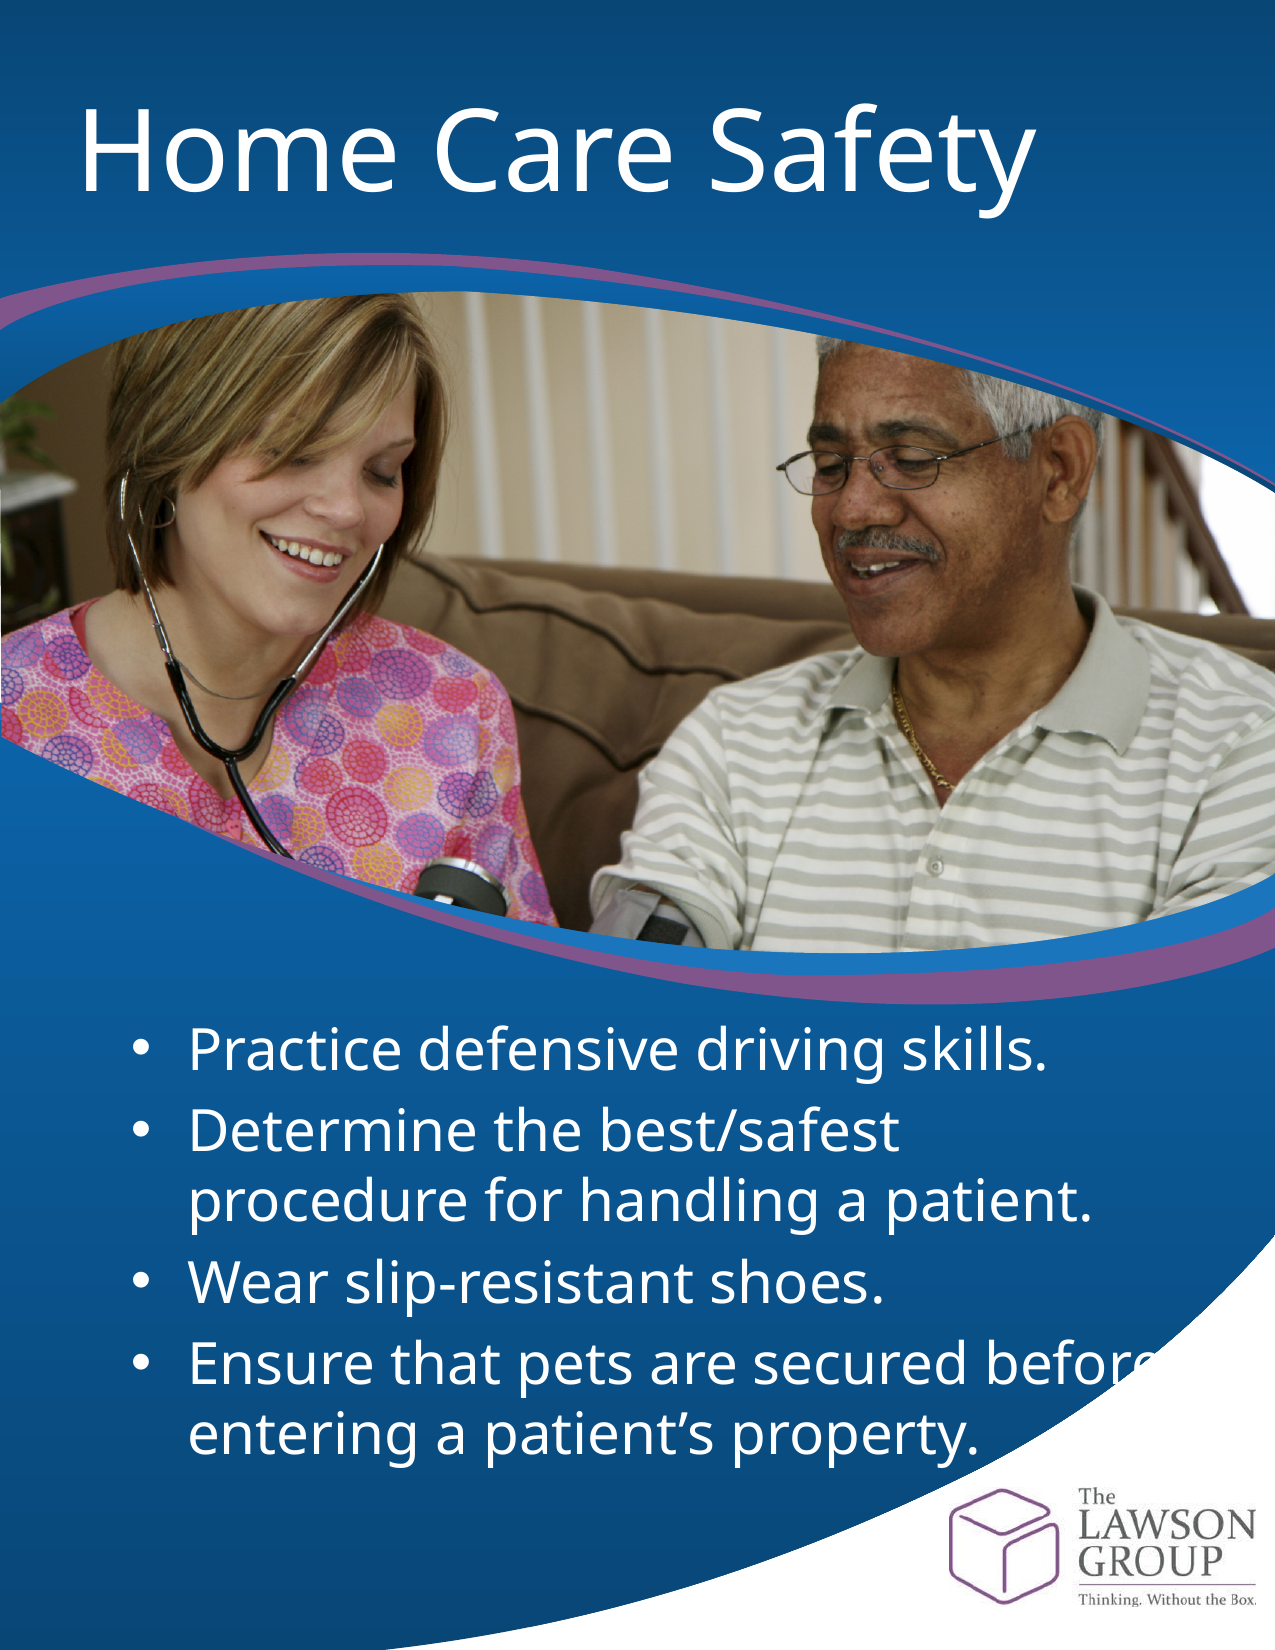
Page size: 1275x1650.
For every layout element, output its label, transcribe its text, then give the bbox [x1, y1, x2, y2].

list Home Care Safety [61, 70, 1243, 221]
picture [0, 291, 1275, 954]
list Practice defensive driving skills. Determine the best/safest procedure for handling a patient. Wear slip-resistant shoes. Ensure that pets are secured before entering a patient’s property. [116, 1004, 1204, 1525]
picture [949, 1487, 1256, 1607]
